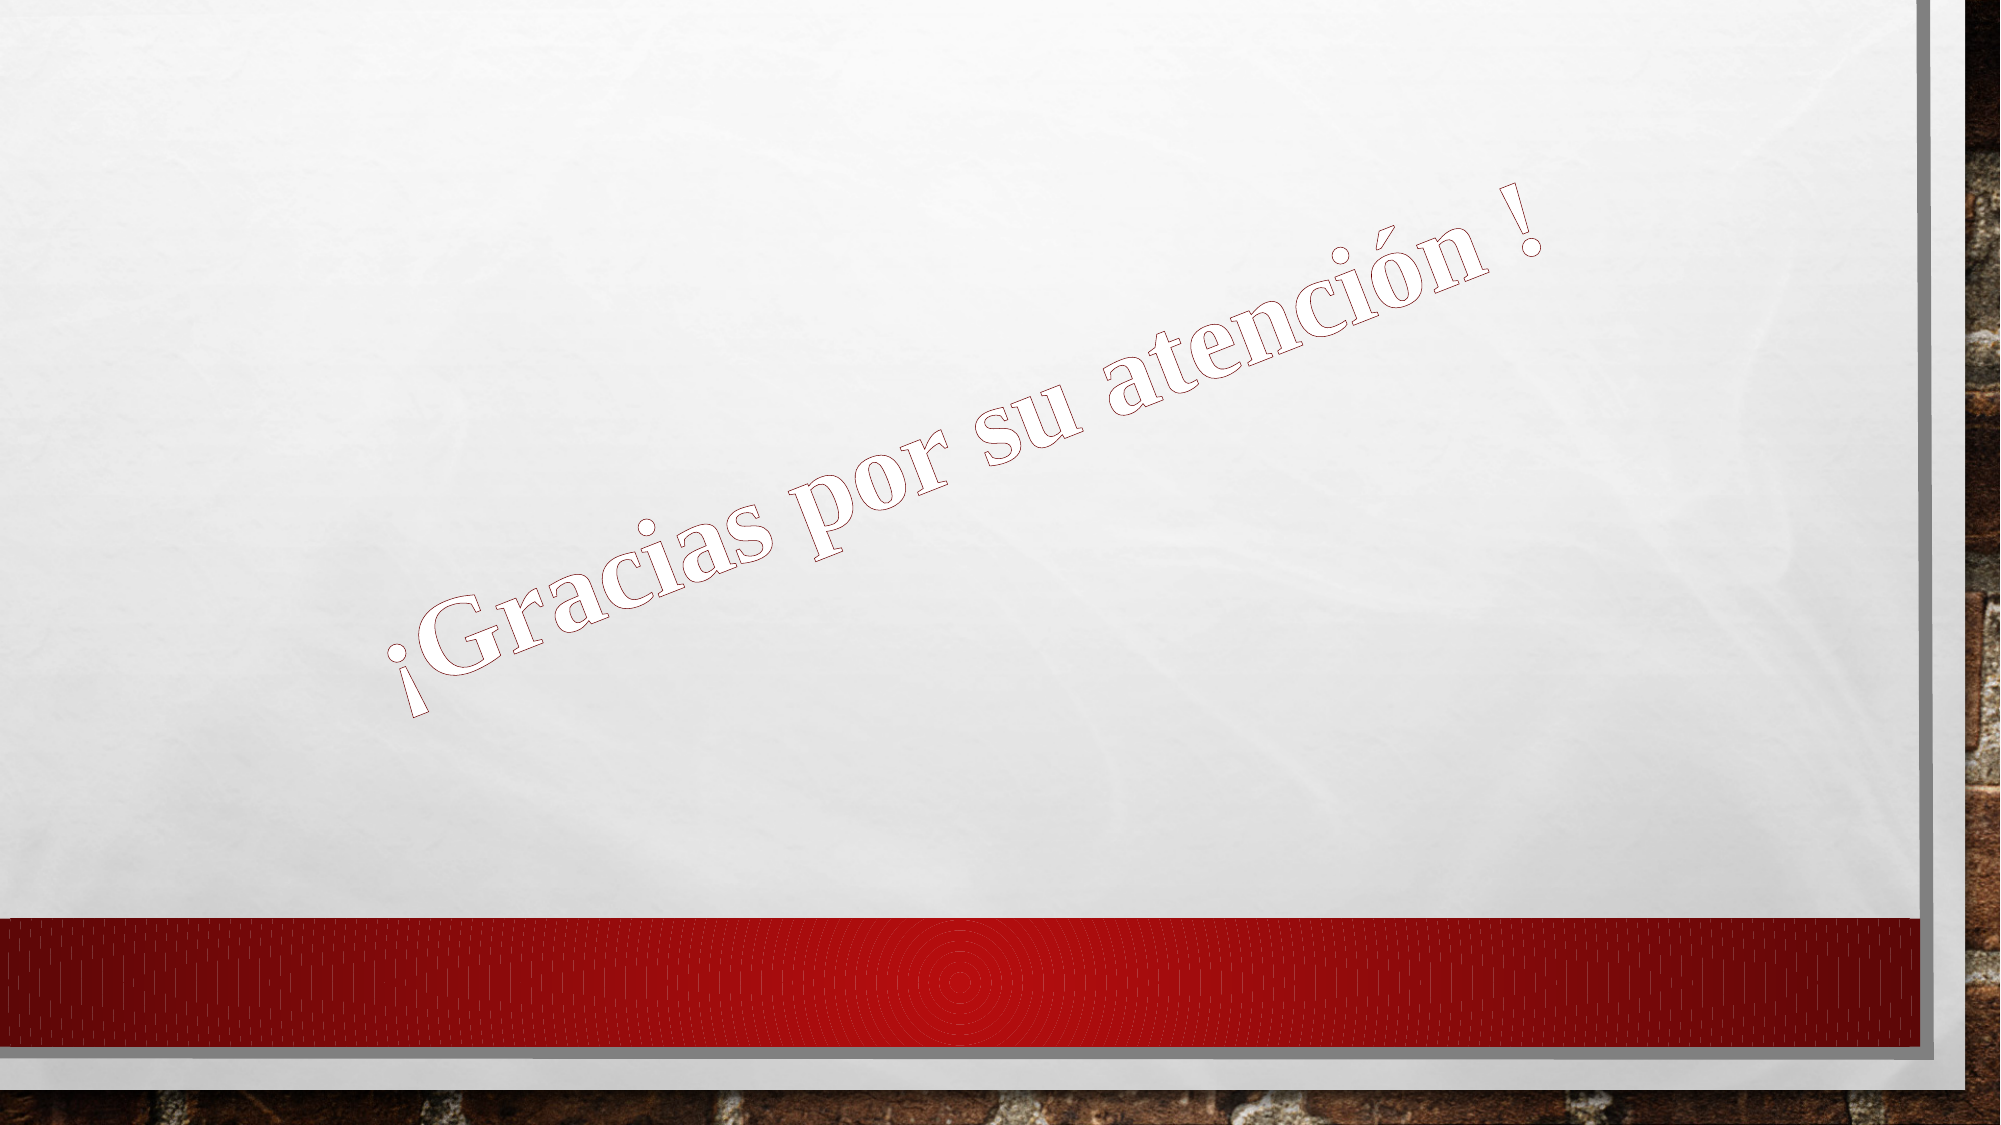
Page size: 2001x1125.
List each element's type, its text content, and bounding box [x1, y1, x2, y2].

text_box ¡Gracias por su atención ! [337, 128, 1577, 734]
picture [0, 0, 2000, 1125]
